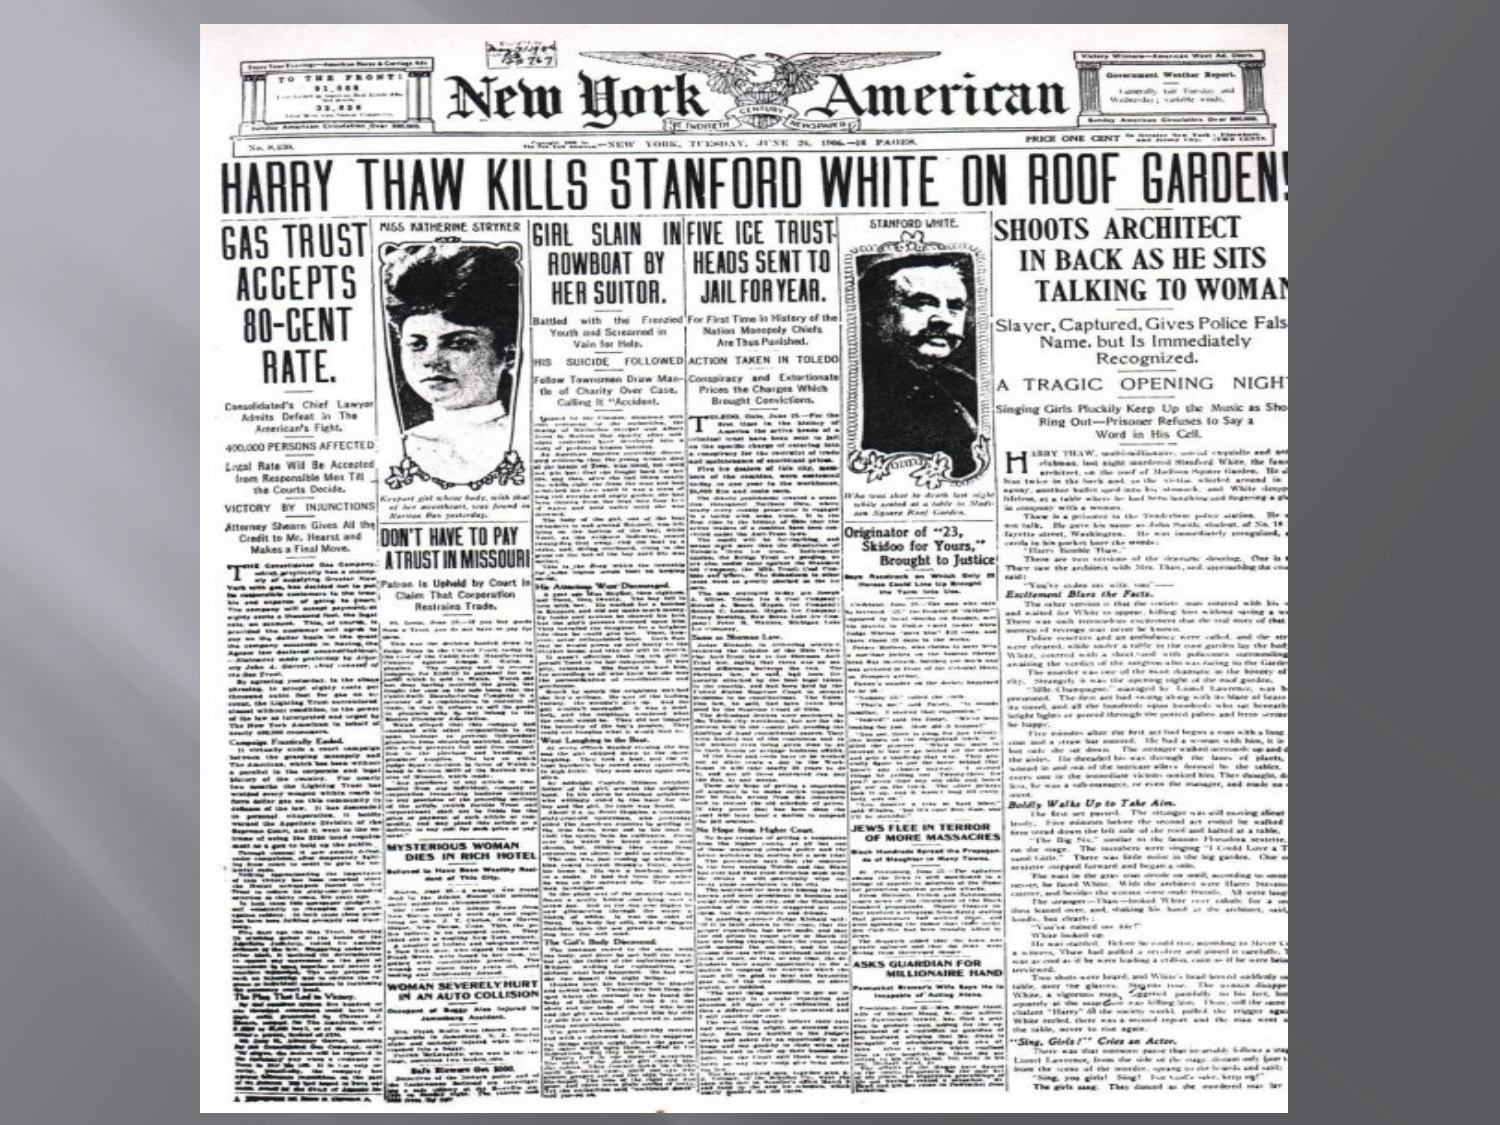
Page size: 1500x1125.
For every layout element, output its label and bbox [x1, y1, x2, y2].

picture [199, 24, 1288, 1113]
